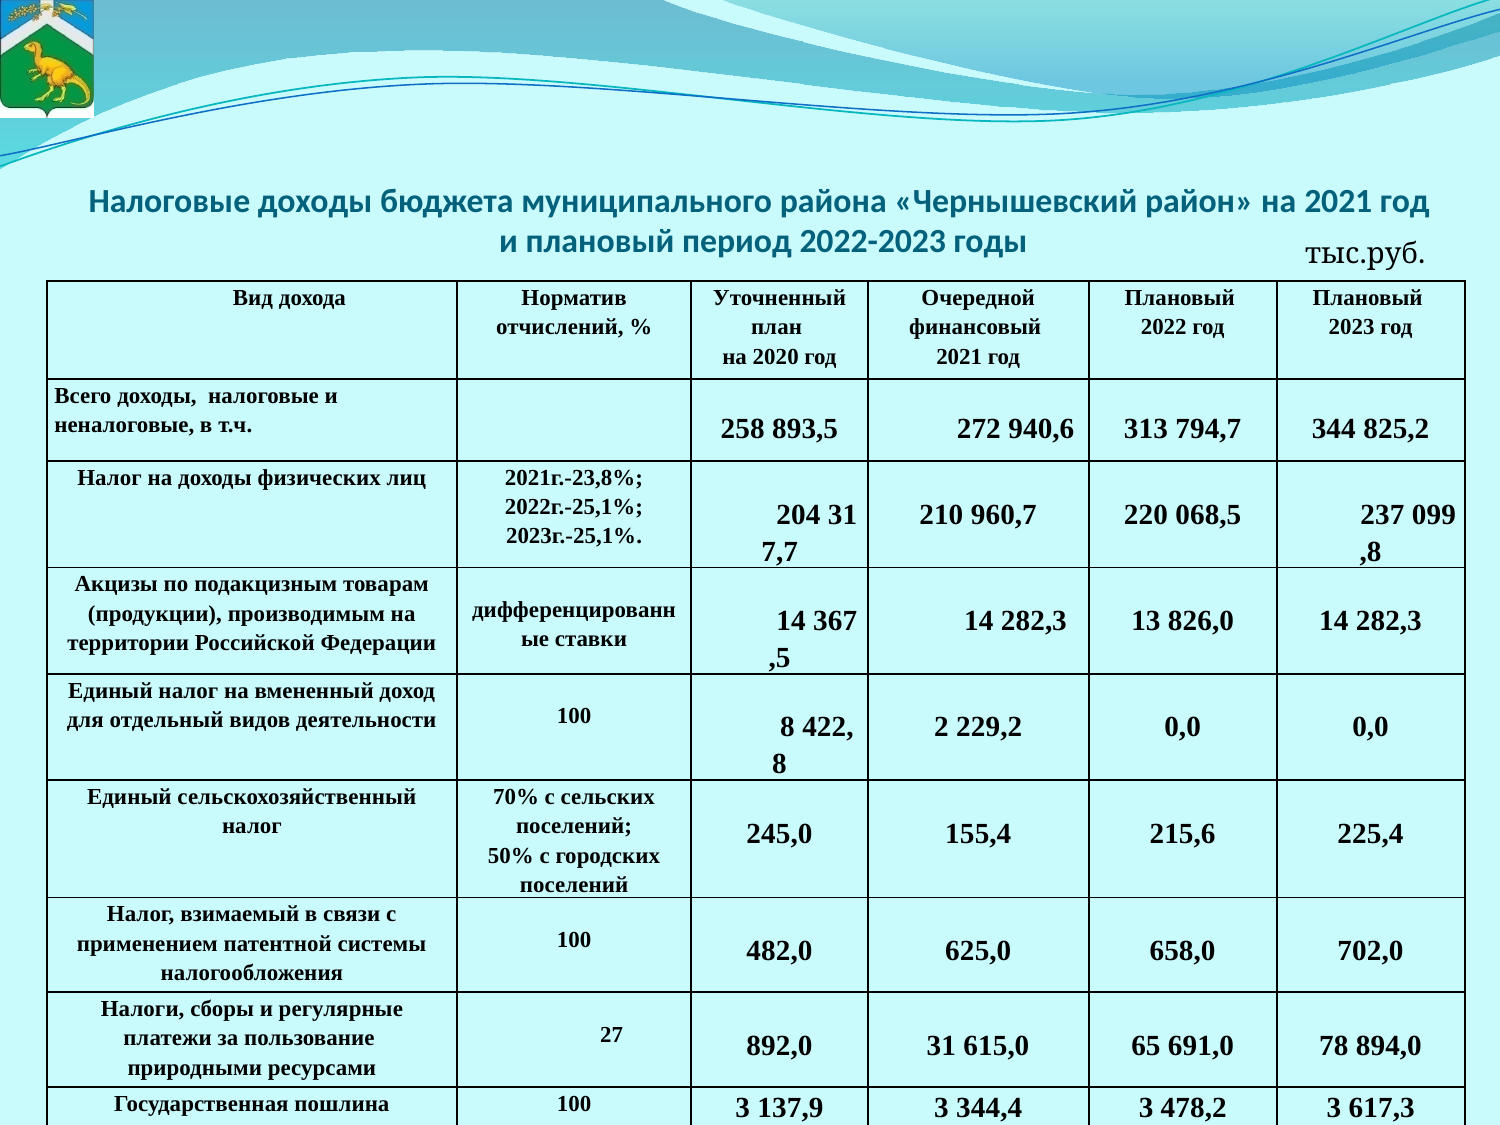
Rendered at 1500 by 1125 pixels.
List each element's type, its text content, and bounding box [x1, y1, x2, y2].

table_cell 225,4 [1278, 781, 1464, 897]
table_cell 70% с сельских поселений; 50% с городских поселений [458, 781, 690, 897]
table_cell 78 894,0 [1278, 993, 1464, 1086]
table_cell 3 478,2 [1090, 1088, 1276, 1125]
table_cell 0,0 [1278, 675, 1464, 779]
table_cell 100 [458, 1088, 690, 1125]
picture [0, 0, 95, 118]
table_cell 272 940,6 [869, 380, 1088, 460]
table_cell 8 422,8 [692, 675, 867, 779]
title Налоговые доходы бюджета муниципального района «Чернышевский район» на 2021 год и плановый период 2022-2023 годы [82, 152, 1445, 260]
text_box тыс.руб. [1264, 232, 1467, 272]
table_cell 100 [458, 898, 690, 991]
table_cell 245,0 [692, 781, 867, 897]
table_cell 27 [458, 993, 690, 1086]
table_cell Всего доходы, налоговые и неналоговые, в т.ч. [48, 380, 456, 460]
table_cell Единый налог на вмененный доход для отдельный видов деятельности [48, 675, 456, 779]
table_cell 313 794,7 [1090, 380, 1276, 460]
table_cell 892,0 [692, 993, 867, 1086]
table_cell 482,0 [692, 898, 867, 991]
table_header Плановый 2022 год [1090, 282, 1276, 378]
table_cell 14 282,3 [1278, 568, 1464, 673]
table_cell 100 [458, 675, 690, 779]
table_cell дифференцированные ставки [458, 568, 690, 673]
table_cell 13 826,0 [1090, 568, 1276, 673]
table_header Норматив отчислений, % [458, 282, 690, 378]
table_cell 220 068,5 [1090, 462, 1276, 567]
table_cell 204 317,7 [692, 462, 867, 567]
table_cell 14 367,5 [692, 568, 867, 673]
table_cell 658,0 [1090, 898, 1276, 991]
table_header Уточненный план на 2020 год [692, 282, 867, 378]
table_cell 14 282,3 [869, 568, 1088, 673]
table_cell [458, 380, 690, 460]
table_cell 344 825,2 [1278, 380, 1464, 460]
table_cell Государственная пошлина [48, 1088, 456, 1125]
table_header Вид дохода [48, 282, 456, 378]
table_cell 702,0 [1278, 898, 1464, 991]
table_cell 625,0 [869, 898, 1088, 991]
table_cell 237 099,8 [1278, 462, 1464, 567]
table_cell 3 617,3 [1278, 1088, 1464, 1125]
table_cell 155,4 [869, 781, 1088, 897]
table_cell Налог на доходы физических лиц [48, 462, 456, 567]
table_cell 3 137,9 [692, 1088, 867, 1125]
table_cell 210 960,7 [869, 462, 1088, 567]
table_header Очередной финансовый 2021 год [869, 282, 1088, 378]
table_cell 0,0 [1090, 675, 1276, 779]
table_cell 2021г.-23,8%; 2022г.-25,1%; 2023г.-25,1%. [458, 462, 690, 567]
table_cell 258 893,5 [692, 380, 867, 460]
table_cell 3 344,4 [869, 1088, 1088, 1125]
table_cell 31 615,0 [869, 993, 1088, 1086]
table_cell 65 691,0 [1090, 993, 1276, 1086]
table_cell Налоги, сборы и регулярные платежи за пользование природными ресурсами [48, 993, 456, 1086]
table_cell 2 229,2 [869, 675, 1088, 779]
table_cell Единый сельскохозяйственный налог [48, 781, 456, 897]
table_header Плановый 2023 год [1278, 282, 1464, 378]
table_cell Акцизы по подакцизным товарам (продукции), производимым на территории Российской Федерации [48, 568, 456, 673]
table_cell Налог, взимаемый в связи с применением патентной системы налогообложения [48, 898, 456, 991]
table_cell 215,6 [1090, 781, 1276, 897]
